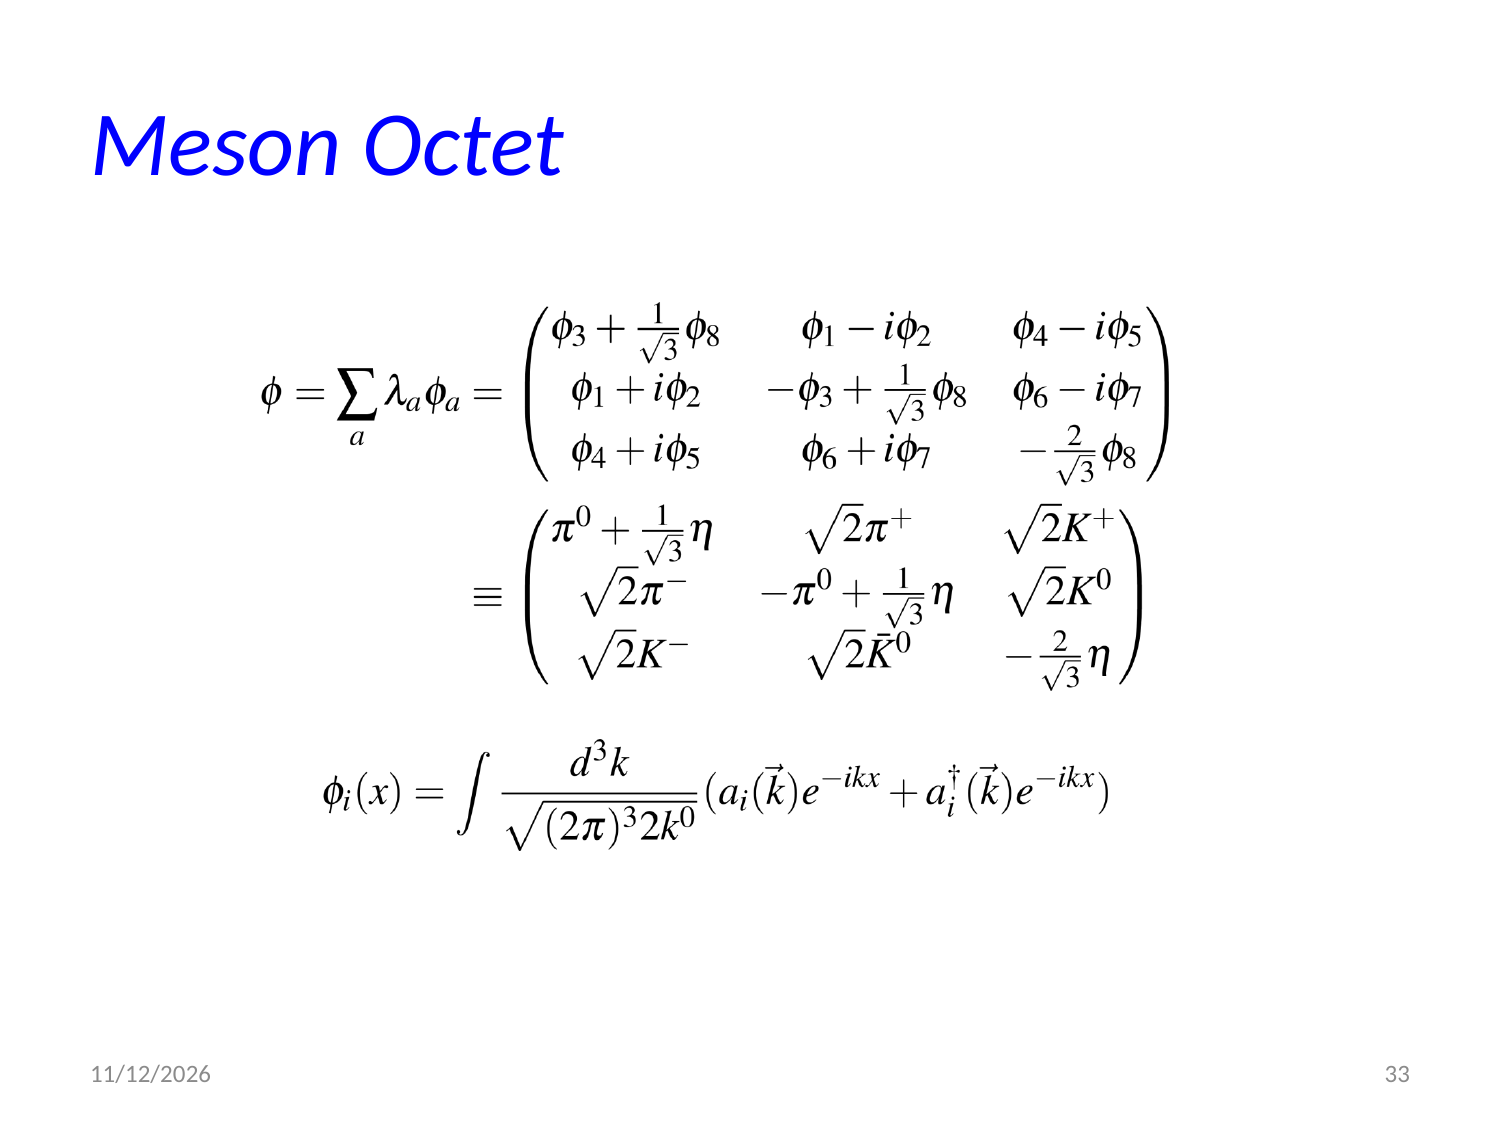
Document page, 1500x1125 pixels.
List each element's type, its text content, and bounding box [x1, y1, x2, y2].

picture [260, 302, 1169, 691]
picture [321, 739, 1108, 851]
title Meson Octet [75, 45, 1425, 233]
slide_number 33 [1074, 1042, 1425, 1103]
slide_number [75, 1042, 425, 1103]
